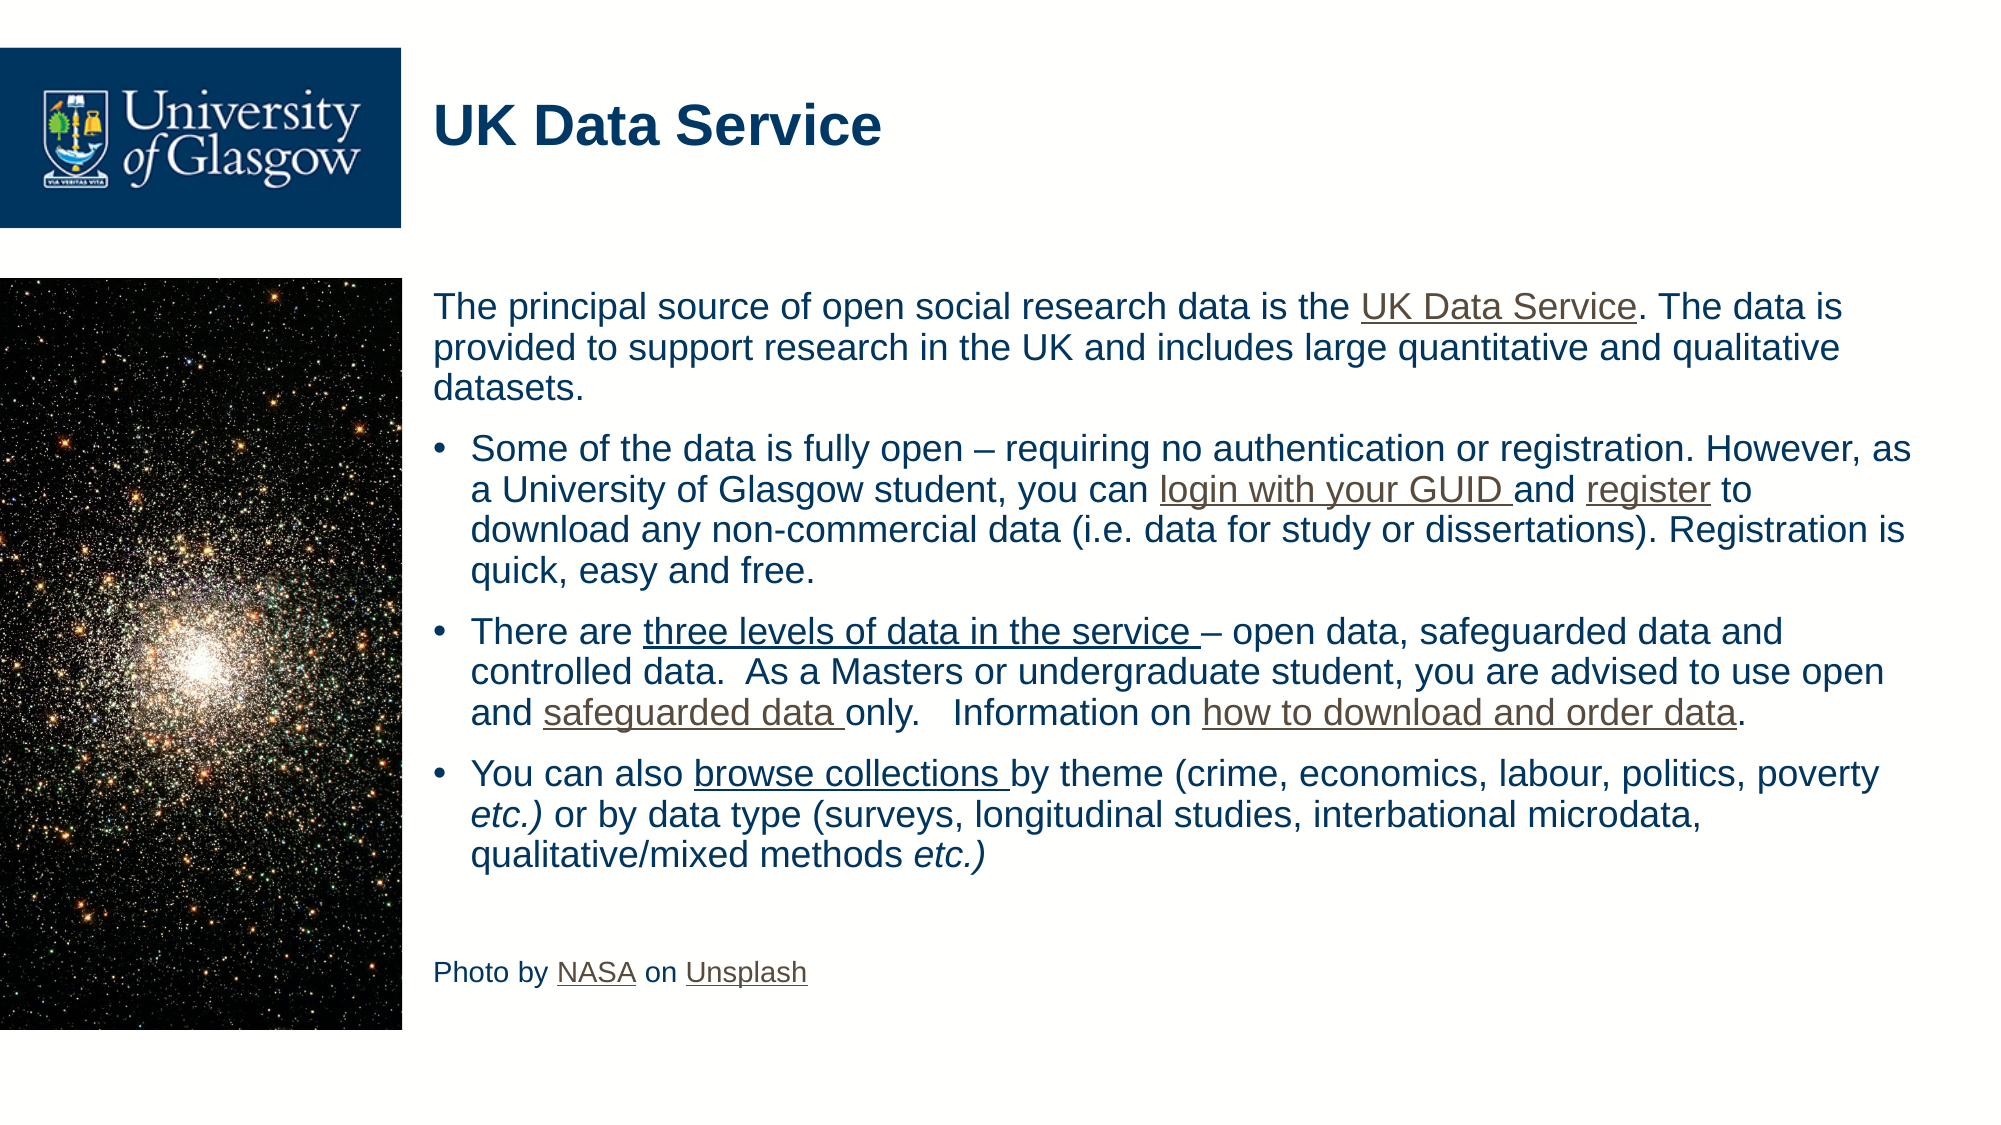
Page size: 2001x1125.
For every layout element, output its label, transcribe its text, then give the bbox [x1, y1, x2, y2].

title UK Data Service [418, 87, 1930, 234]
list The principal source of open social research data is the UK Data Service. The data is provided to support research in the UK and includes large quantitative and qualitative datasets. Some of the data is fully open – requiring no authentication or registration. However, as a University of Glasgow student, you can login with your GUID and register to download any non-commercial data (i.e. data for study or dissertations). Registration is quick, easy and free. There are three levels of data in the service – open data, safeguarded data and controlled data. As a Masters or undergraduate student, you are advised to use open and safeguarded data only. Information on how to download and order data. You can also browse collections by theme (crime, economics, labour, politics, poverty etc.) or by data type (surveys, longitudinal studies, interbational microdata, qualitative/mixed methods etc.) Photo by NASA on Unsplash [418, 279, 1930, 1023]
picture [0, 0, 2000, 1125]
